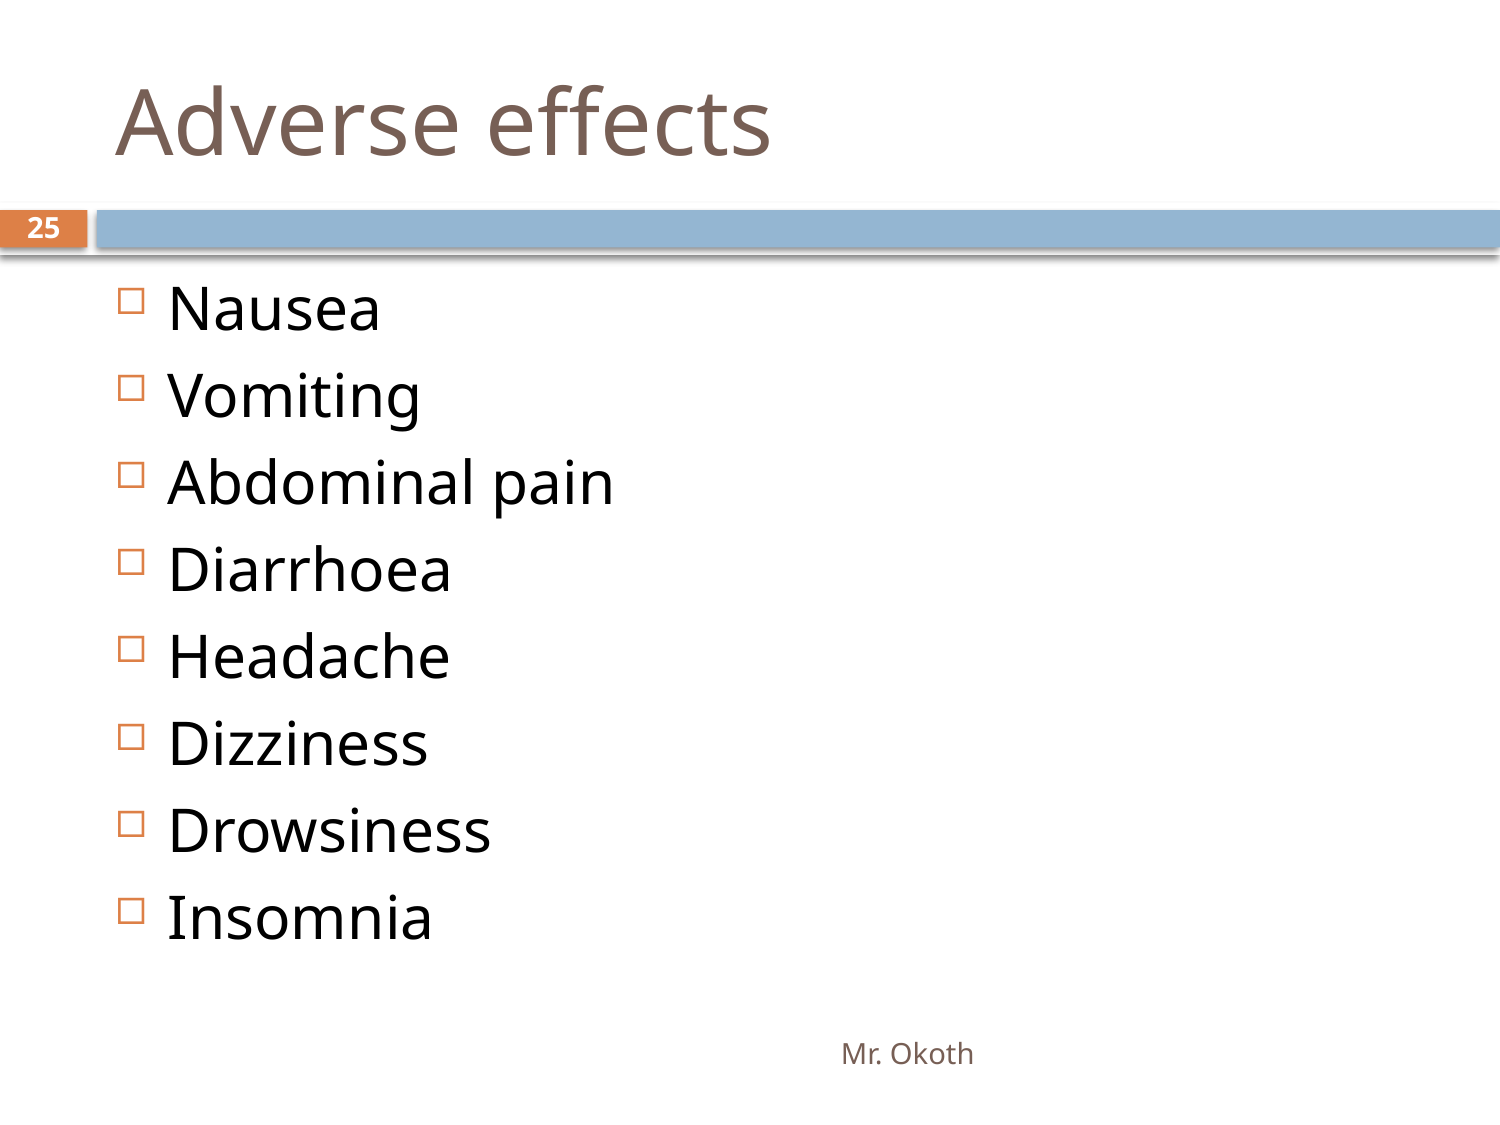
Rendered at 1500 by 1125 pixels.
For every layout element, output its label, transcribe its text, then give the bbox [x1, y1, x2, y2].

slide_number 25 [0, 208, 88, 249]
footer Mr. Okoth [99, 1024, 990, 1085]
list Nausea Vomiting Abdominal pain Diarrhoea Headache Dizziness Drowsiness Insomnia [100, 262, 1438, 1000]
title Adverse effects [100, 37, 1438, 200]
